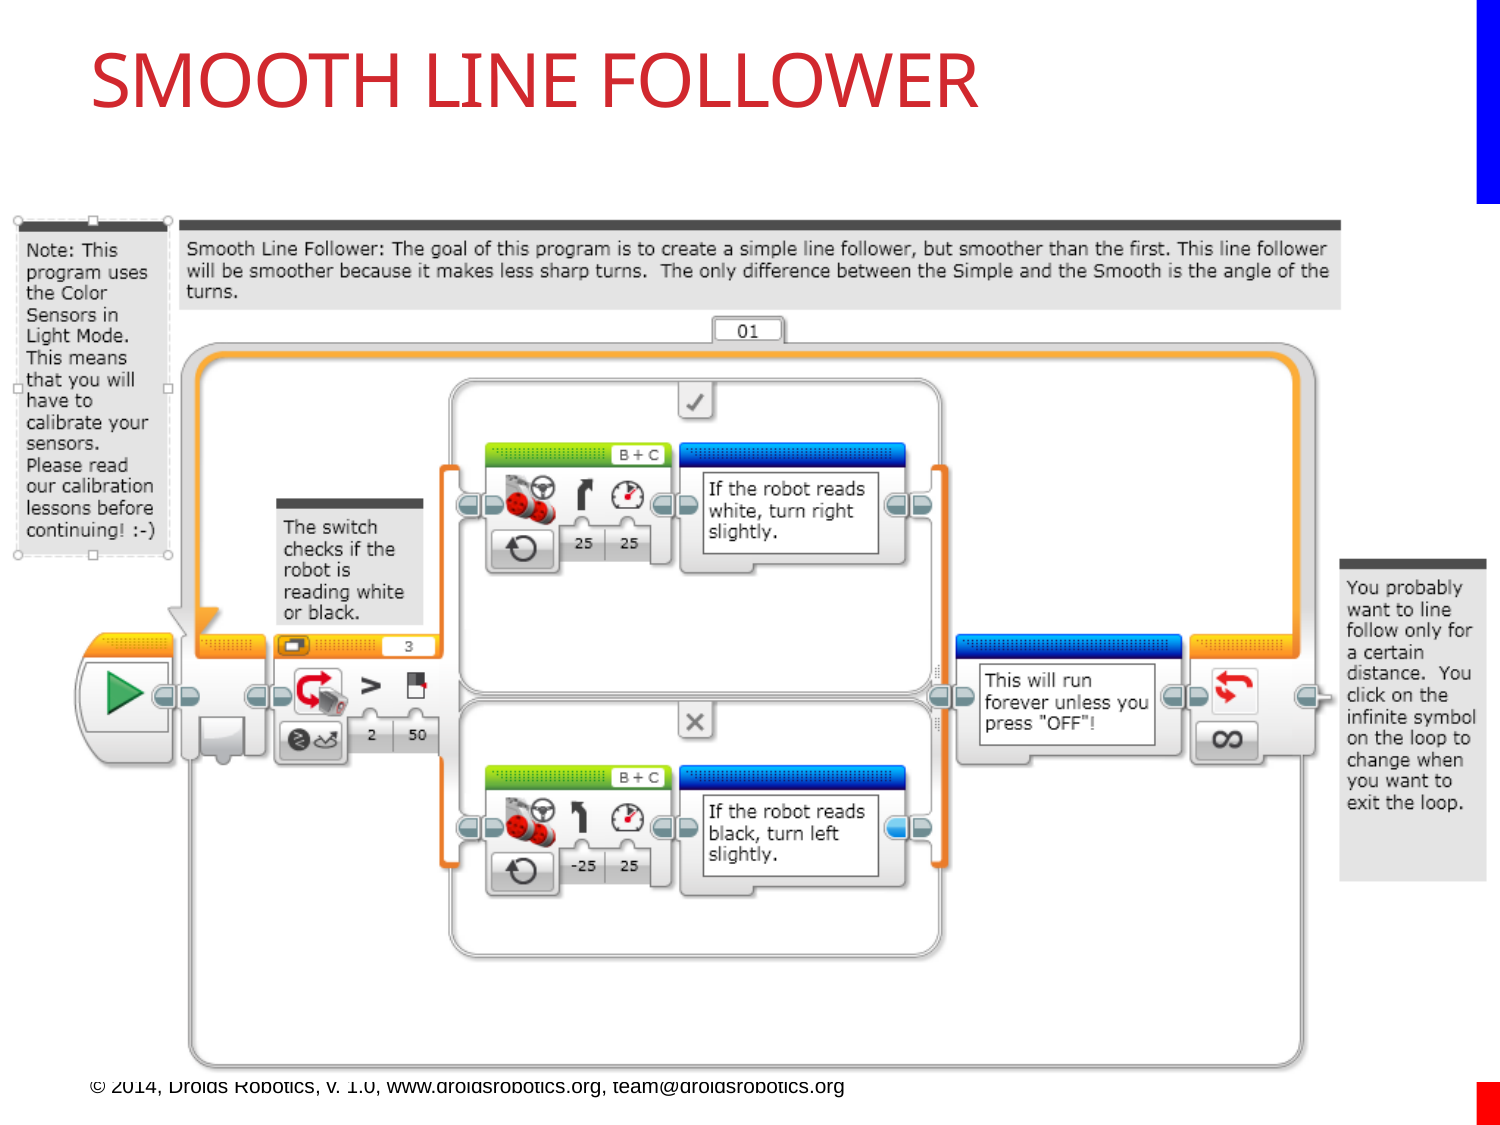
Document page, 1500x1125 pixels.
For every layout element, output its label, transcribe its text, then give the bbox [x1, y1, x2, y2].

title SMOOTH LINE FOLLOWER [75, 25, 1428, 169]
footer © 2014, Droids Robotics, v. 1.0, www.droidsrobotics.org, team@droidsrobotics.org [75, 1085, 886, 1112]
picture [0, 204, 1500, 1082]
